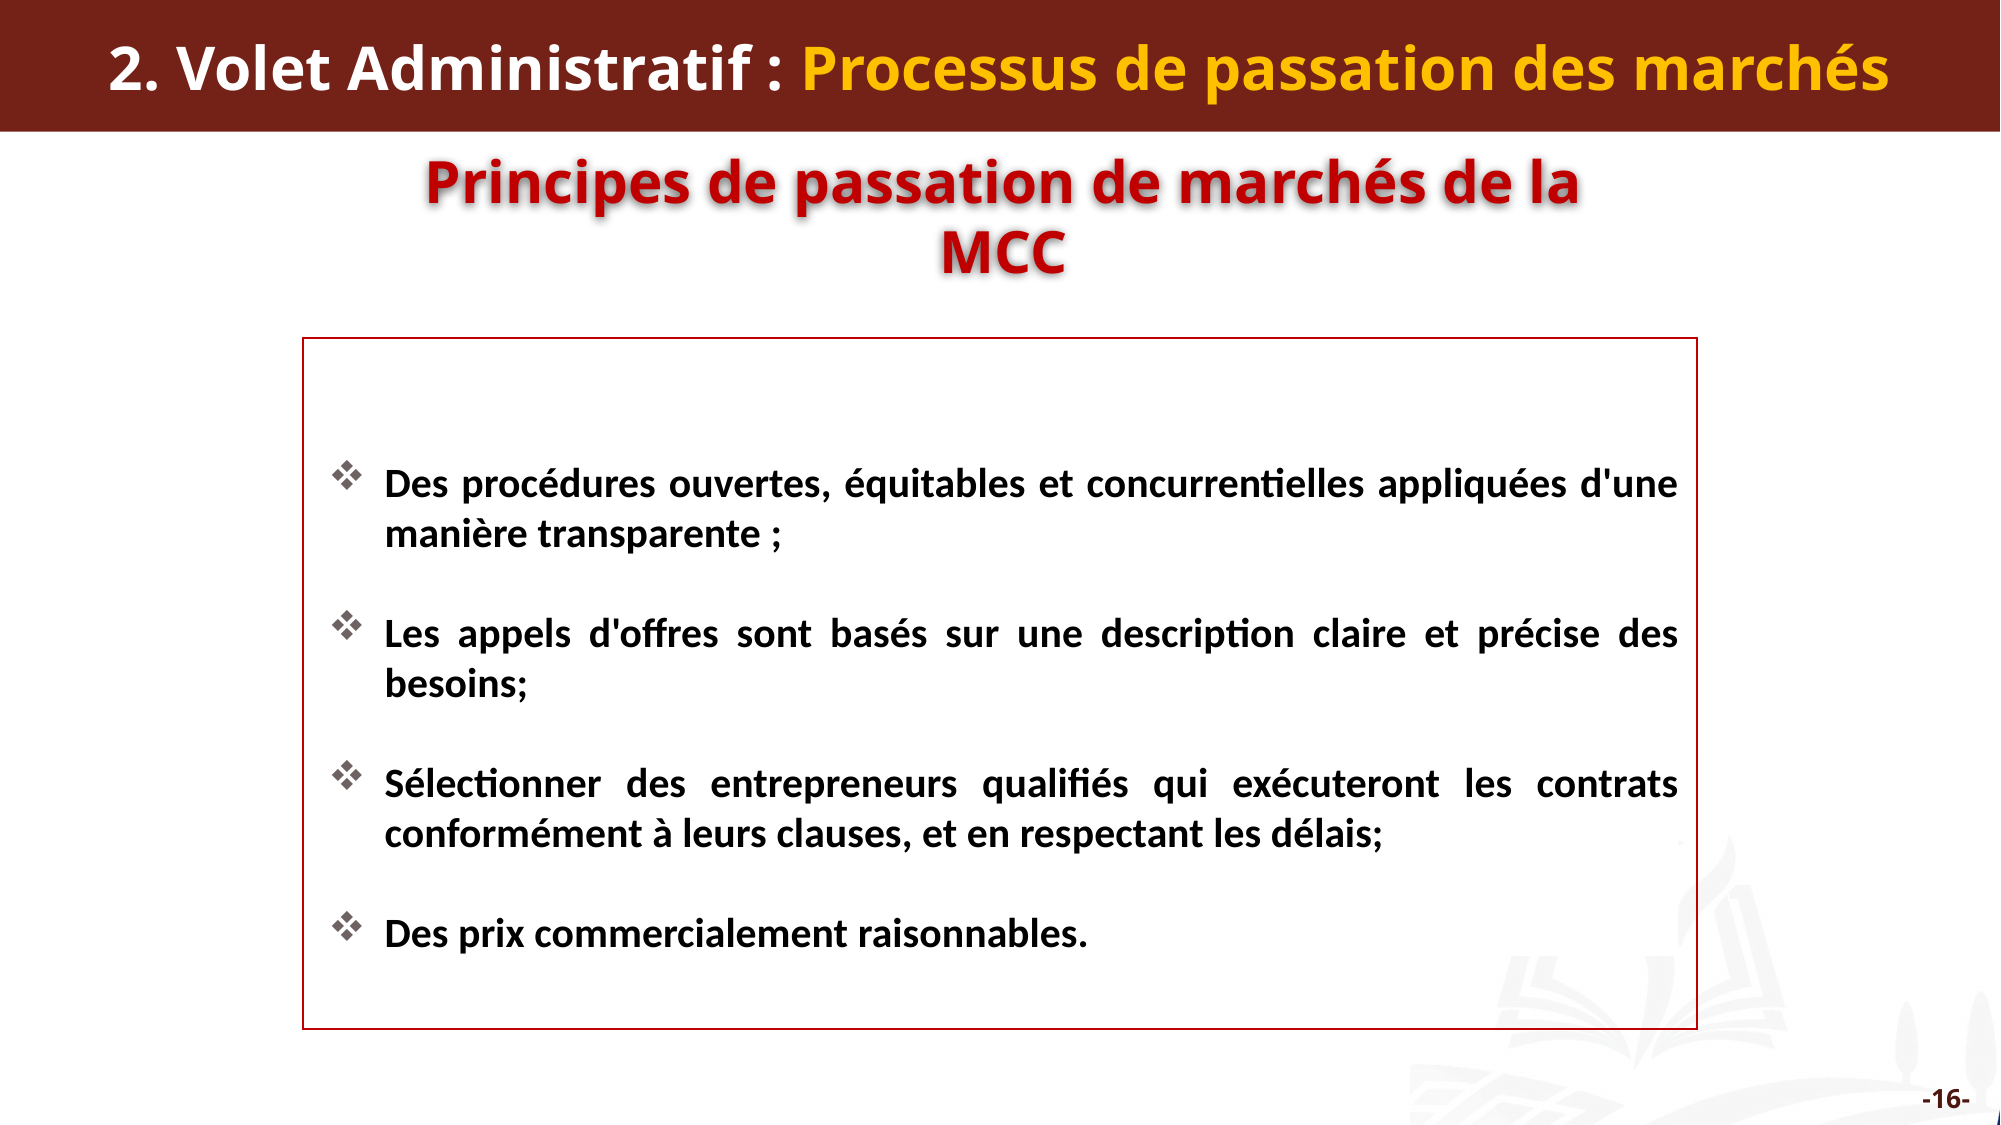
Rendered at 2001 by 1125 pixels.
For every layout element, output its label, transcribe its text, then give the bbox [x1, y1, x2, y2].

picture [1409, 759, 2000, 1125]
text_box Principes de passation de marchés de la MCC [330, 174, 1677, 257]
text_box [302, 337, 1698, 1030]
text_box 2. Volet Administratif : Processus de passation des marchés [0, 0, 2000, 133]
